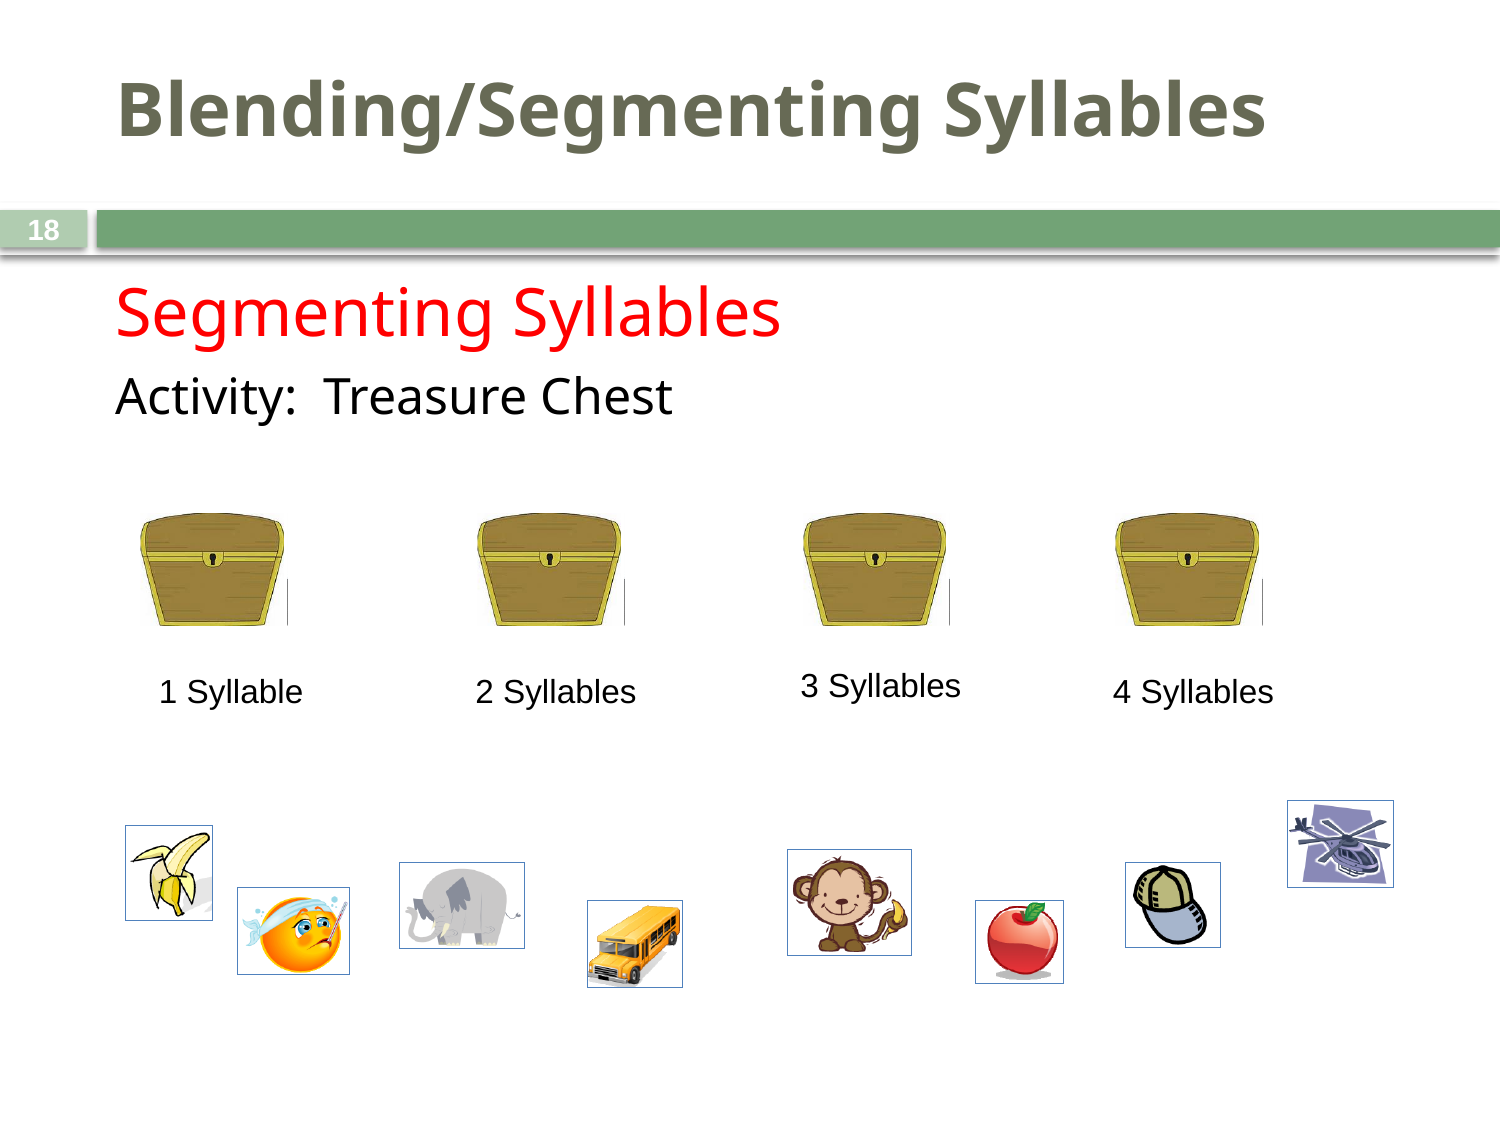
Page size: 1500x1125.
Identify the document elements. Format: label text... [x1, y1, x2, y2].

picture [1112, 512, 1263, 628]
picture [399, 862, 526, 950]
text_box 2 Syllables [437, 662, 675, 718]
picture [1287, 799, 1394, 888]
title Blending/Segmenting Syllables [100, 24, 1438, 188]
text_box 4 Syllables [1074, 662, 1313, 718]
list Segmenting Syllables Activity: Treasure Chest [100, 262, 1438, 775]
picture [1124, 862, 1221, 949]
picture [799, 512, 951, 628]
slide_number 18 [0, 208, 88, 249]
text_box 3 Syllables [762, 656, 1000, 712]
text_box 1 Syllable [112, 662, 350, 718]
picture [124, 824, 213, 921]
picture [237, 887, 350, 976]
picture [787, 849, 913, 956]
picture [974, 899, 1064, 984]
picture [474, 512, 626, 628]
picture [587, 899, 683, 988]
picture [137, 512, 288, 628]
